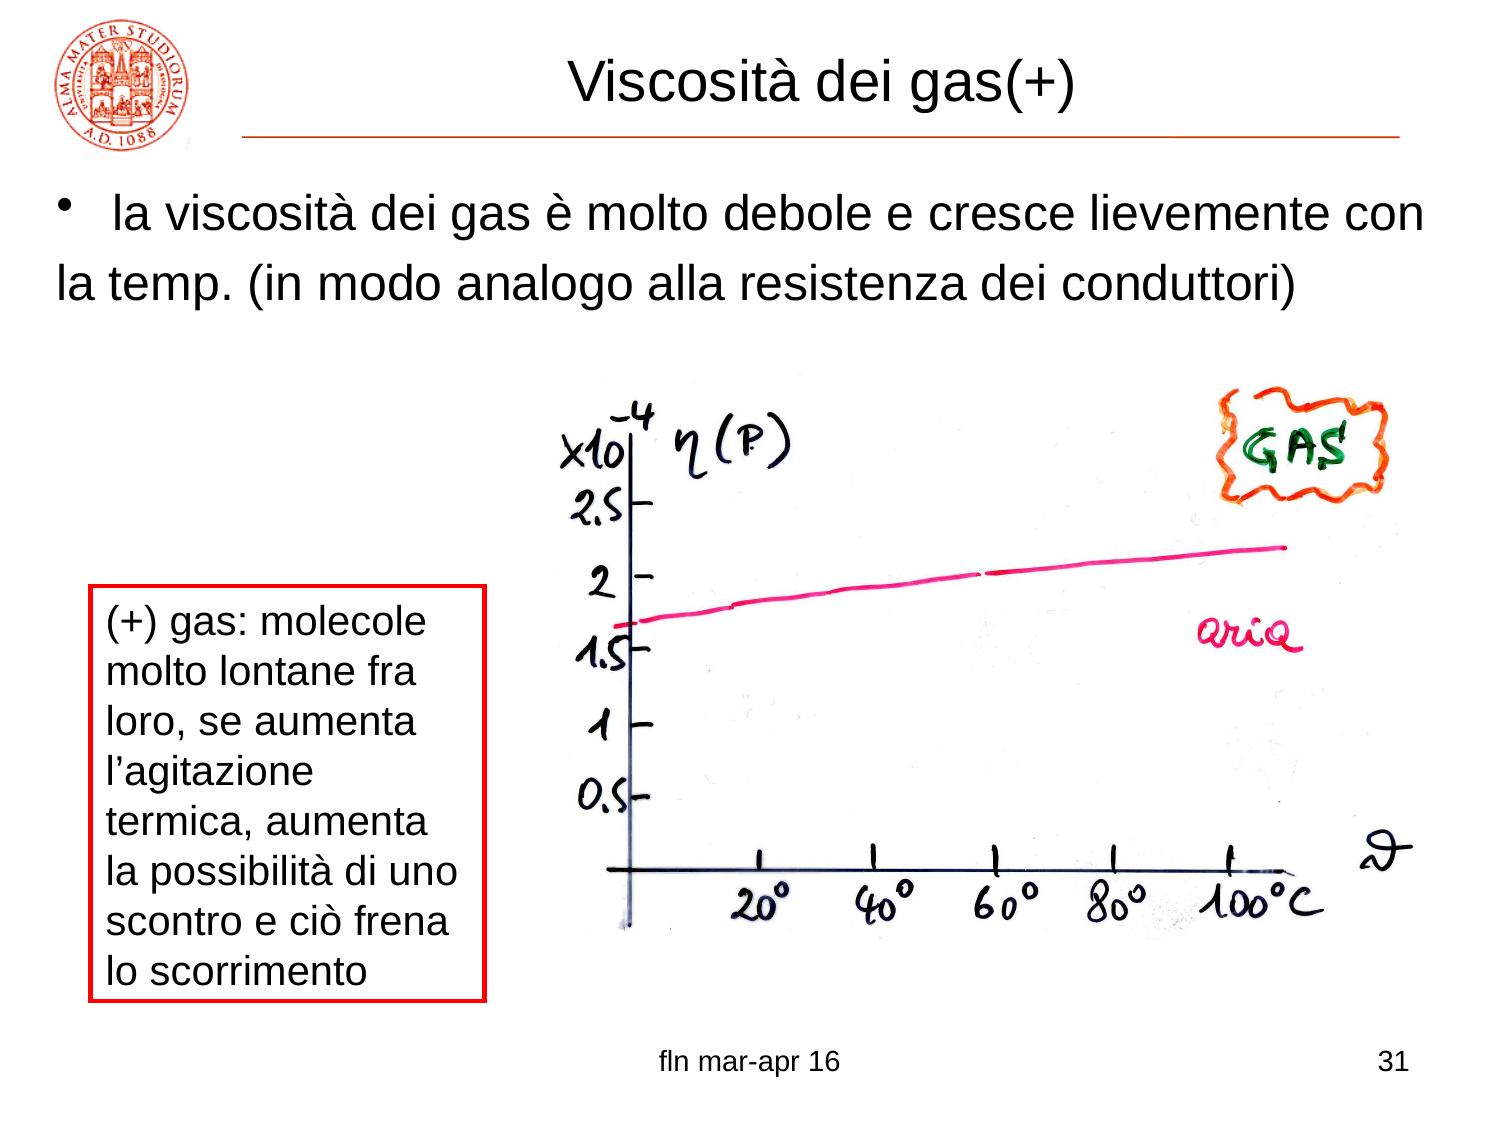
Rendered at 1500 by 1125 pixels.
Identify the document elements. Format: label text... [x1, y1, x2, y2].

picture [53, 18, 190, 168]
text_box (+) gas: molecole molto lontane fra loro, se aumenta l’agitazione termica, aumenta la possibilità di uno scontro e ciò frena lo scorrimento [90, 586, 485, 1001]
list la viscosità dei gas è molto debole e cresce lievemente con la temp. (in modo analogo alla resistenza dei conduttori) [41, 172, 1459, 1024]
picture [548, 373, 1414, 941]
slide_number 31 [1074, 1034, 1425, 1103]
footer fln mar-apr 16 [512, 1034, 988, 1103]
title Viscosità dei gas(+) [230, 31, 1415, 126]
